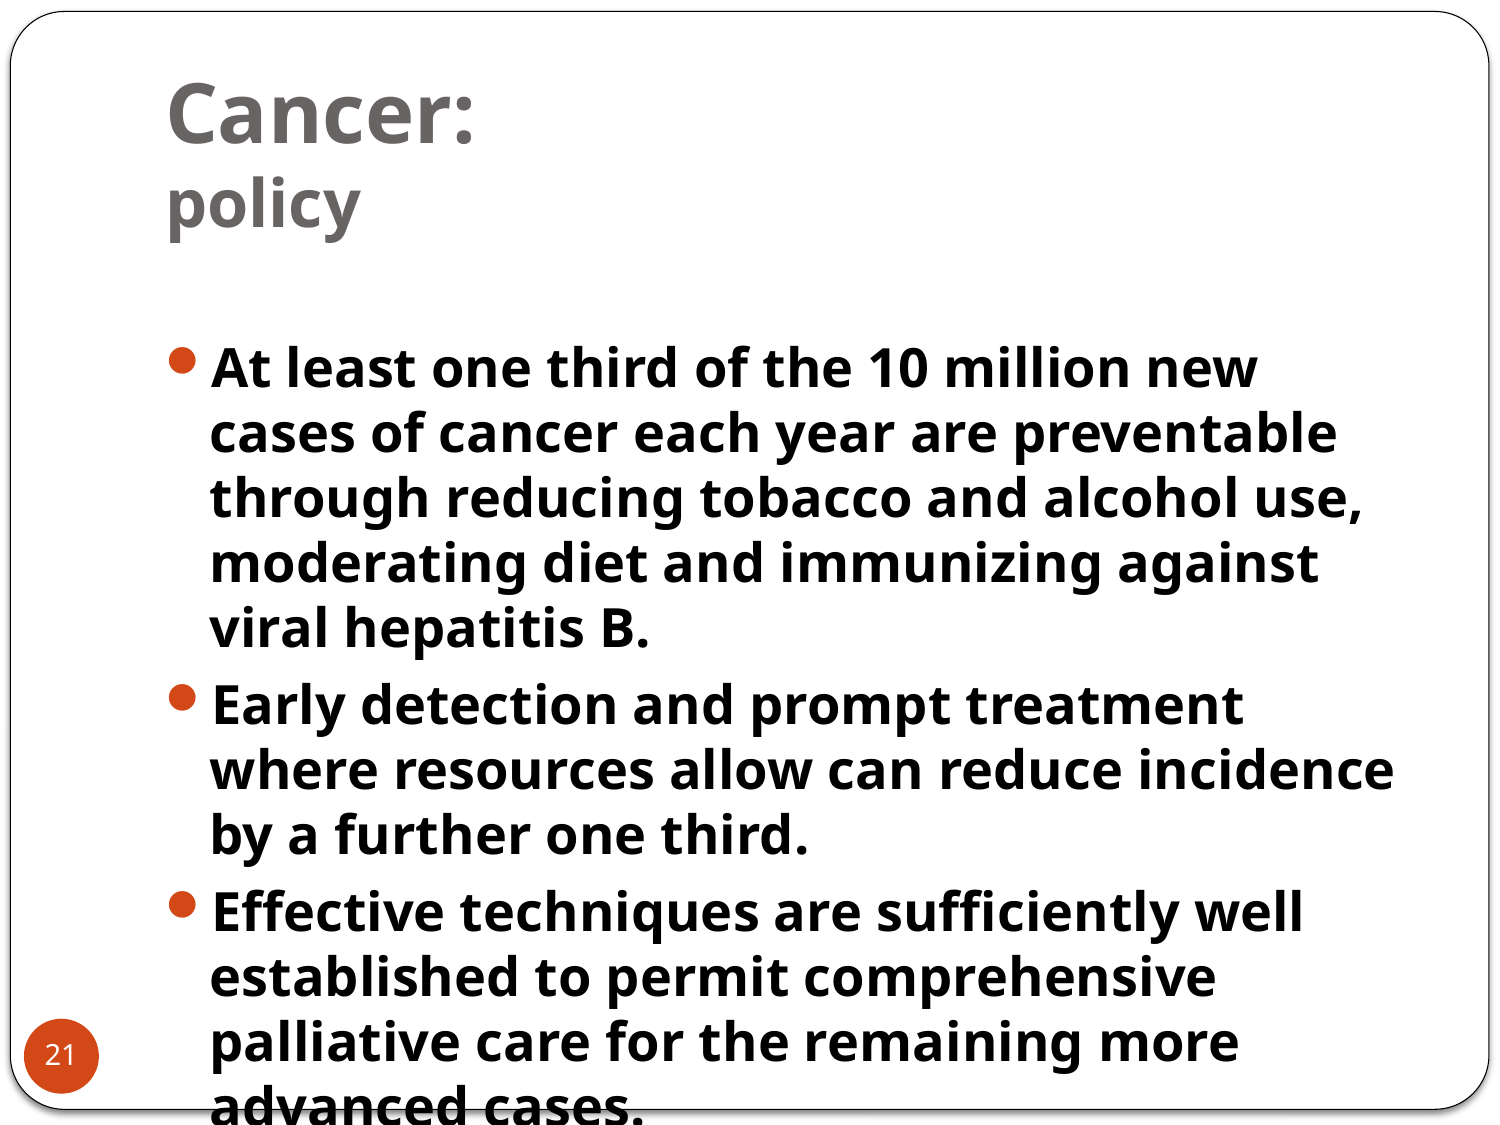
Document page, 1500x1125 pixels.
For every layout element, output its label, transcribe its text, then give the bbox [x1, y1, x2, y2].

slide_number 21 [23, 1018, 99, 1094]
title Cancer: policy [149, 44, 1426, 256]
list At least one third of the 10 million new cases of cancer each year are preventable through reducing tobacco and alcohol use, moderating diet and immunizing against viral hepatitis B. Early detection and prompt treatment where resources allow can reduce incidence by a further one third. Effective techniques are sufficiently well established to permit comprehensive palliative care for the remaining more advanced cases. [149, 326, 1426, 988]
